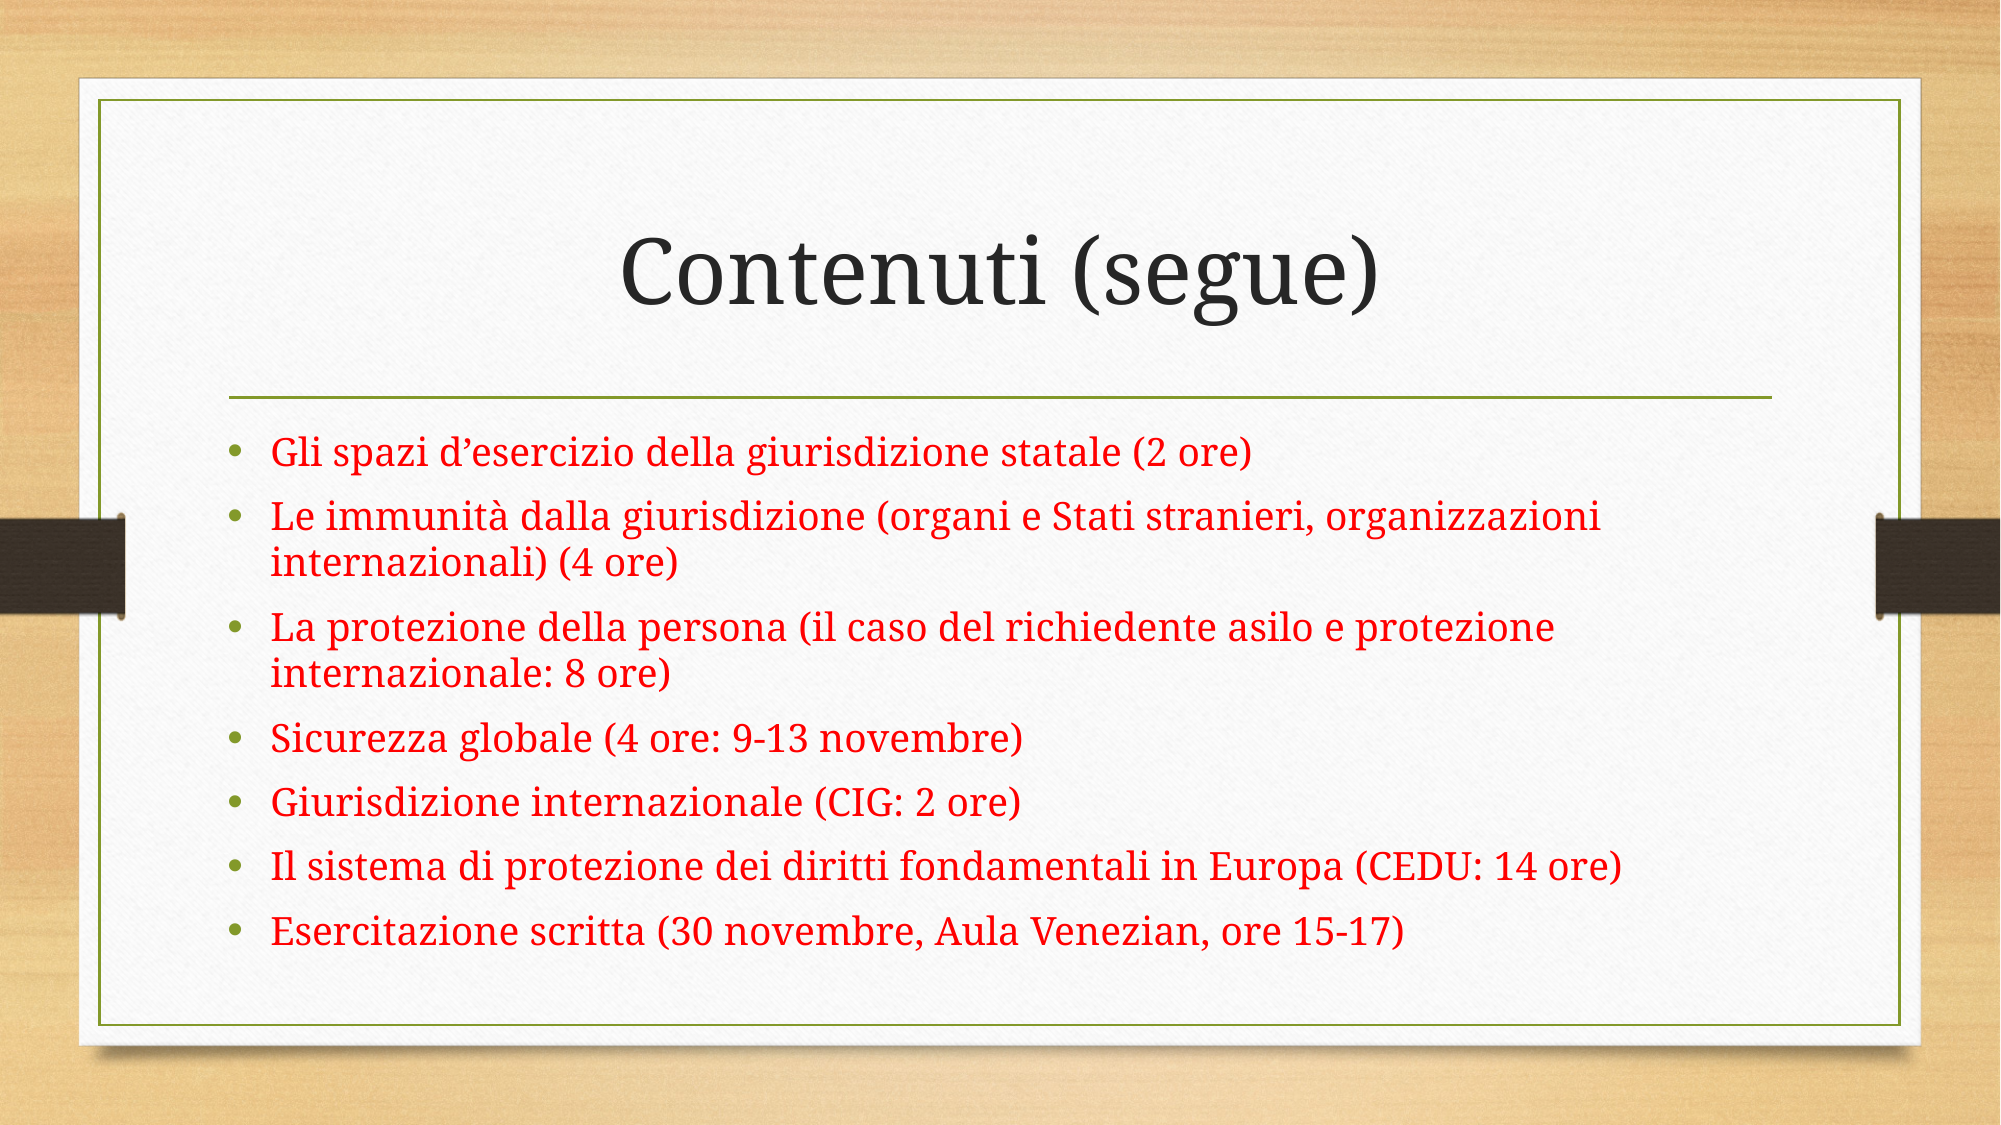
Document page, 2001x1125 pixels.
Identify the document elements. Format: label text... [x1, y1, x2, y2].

list Gli spazi d’esercizio della giurisdizione statale (2 ore) Le immunità dalla giurisdizione (organi e Stati stranieri, organizzazioni internazionali) (4 ore) La protezione della persona (il caso del richiedente asilo e protezione internazionale: 8 ore) Sicurezza globale (4 ore: 9-13 novembre) Giurisdizione internazionale (CIG: 2 ore) Il sistema di protezione dei diritti fondamentali in Europa (CEDU: 14 ore) Esercitazione scritta (30 novembre, Aula Venezian, ore 15-17) [212, 419, 1788, 964]
picture [0, 0, 2001, 1125]
title Contenuti (segue) [212, 161, 1788, 375]
